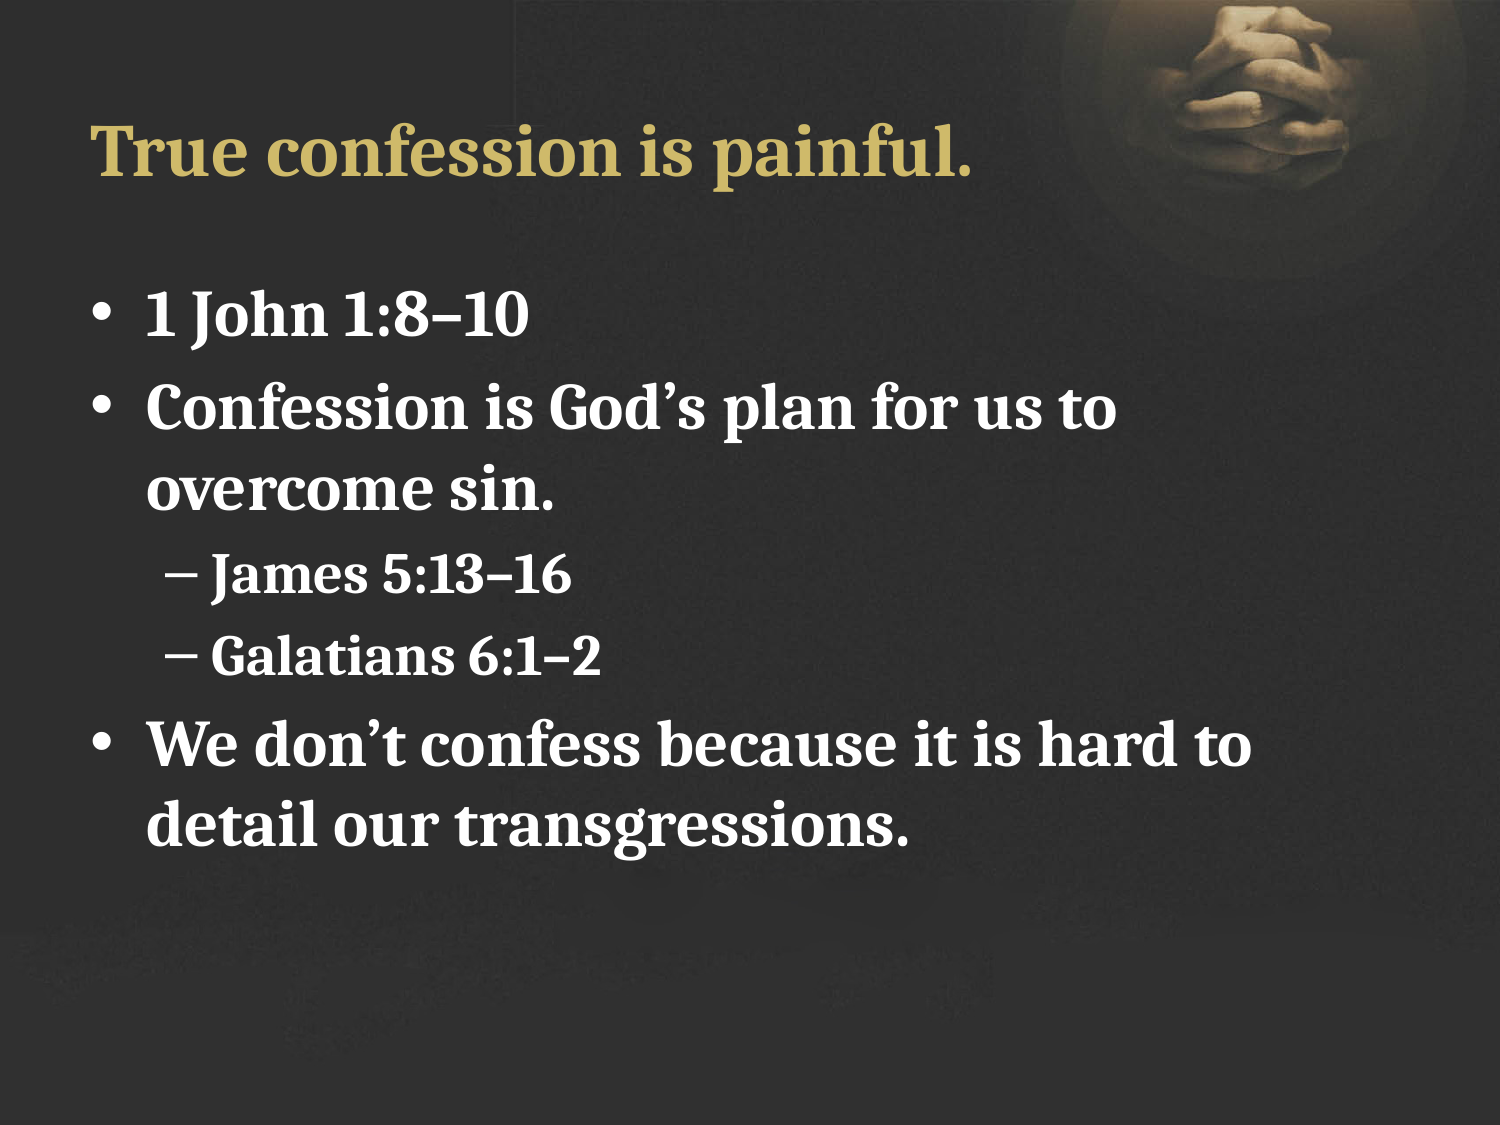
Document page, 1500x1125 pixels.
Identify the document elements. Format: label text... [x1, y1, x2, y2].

list 1 John 1:8–10 Confession is God’s plan for us to overcome sin. James 5:13–16 Galatians 6:1–2 We don’t confess because it is hard to detail our transgressions. [75, 262, 1425, 1005]
picture [0, 0, 1500, 1125]
title True confession is painful. [75, 52, 1200, 241]
